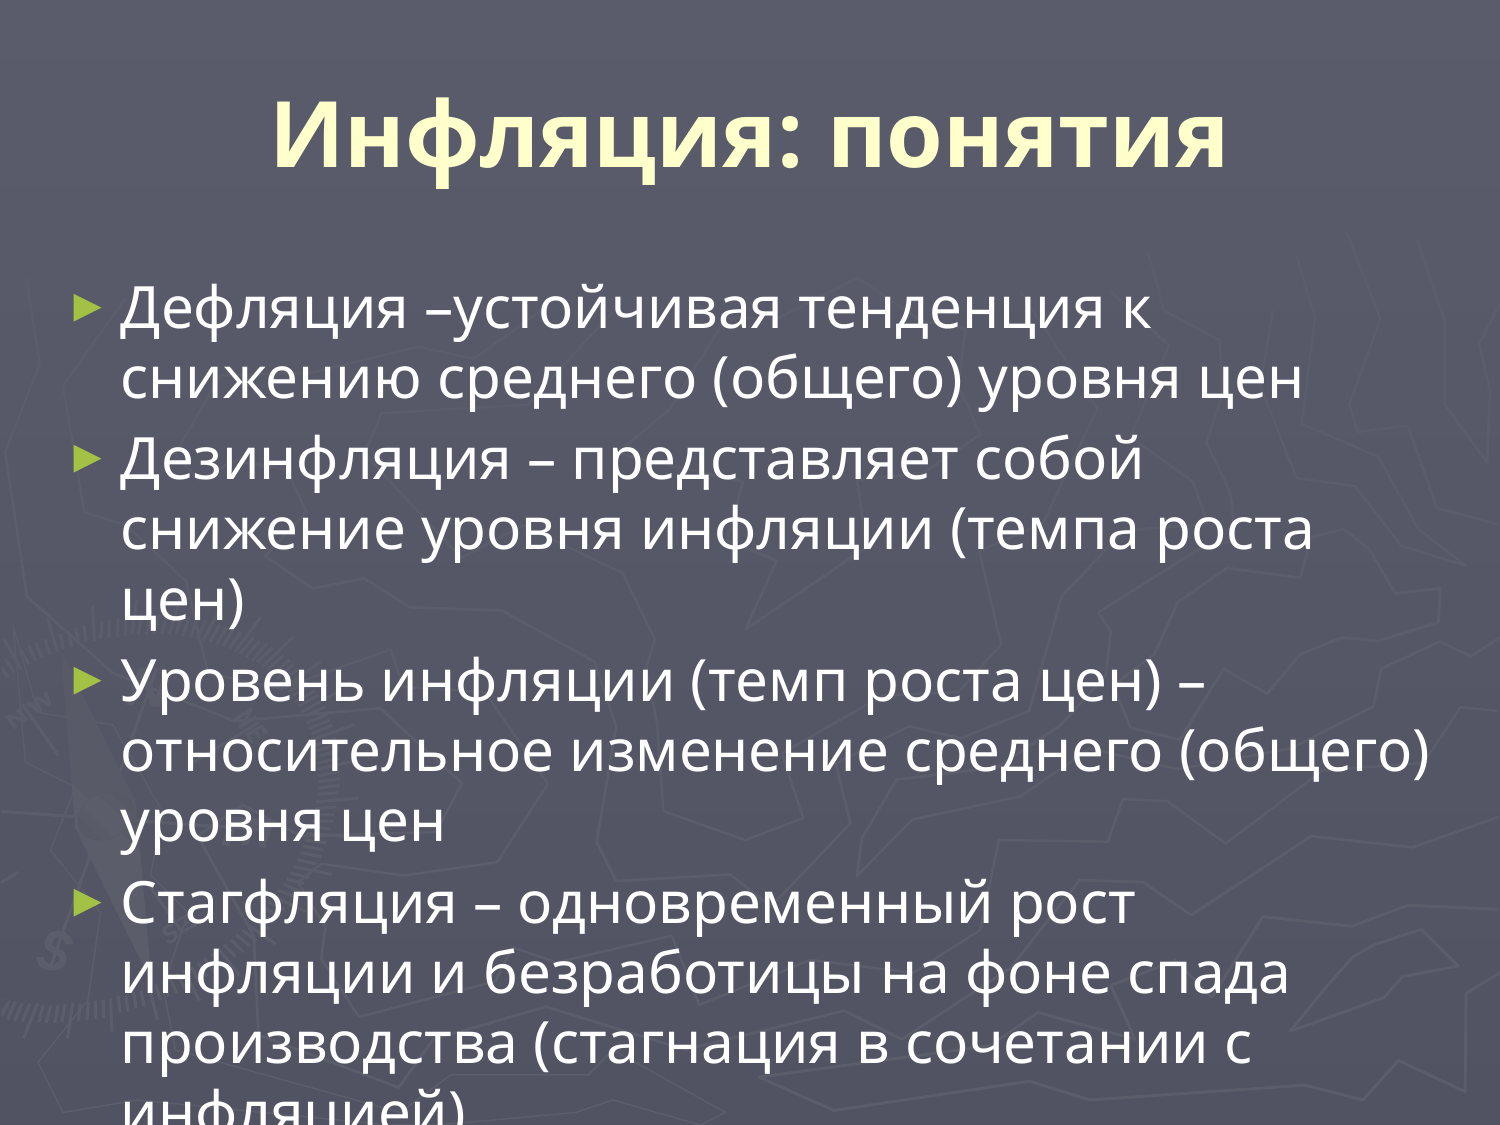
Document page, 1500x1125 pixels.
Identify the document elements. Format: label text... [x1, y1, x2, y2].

title Инфляция: понятия [49, 37, 1451, 226]
list Дефляция –устойчивая тенденция к снижению среднего (общего) уровня цен Дезинфляция – представляет собой снижение уровня инфляции (темпа роста цен) Уровень инфляции (темп роста цен) – относительное изменение среднего (общего) уровня цен Стагфляция – одновременный рост инфляции и безработицы на фоне спада производства (стагнация в сочетании с инфляцией) [49, 262, 1451, 1125]
